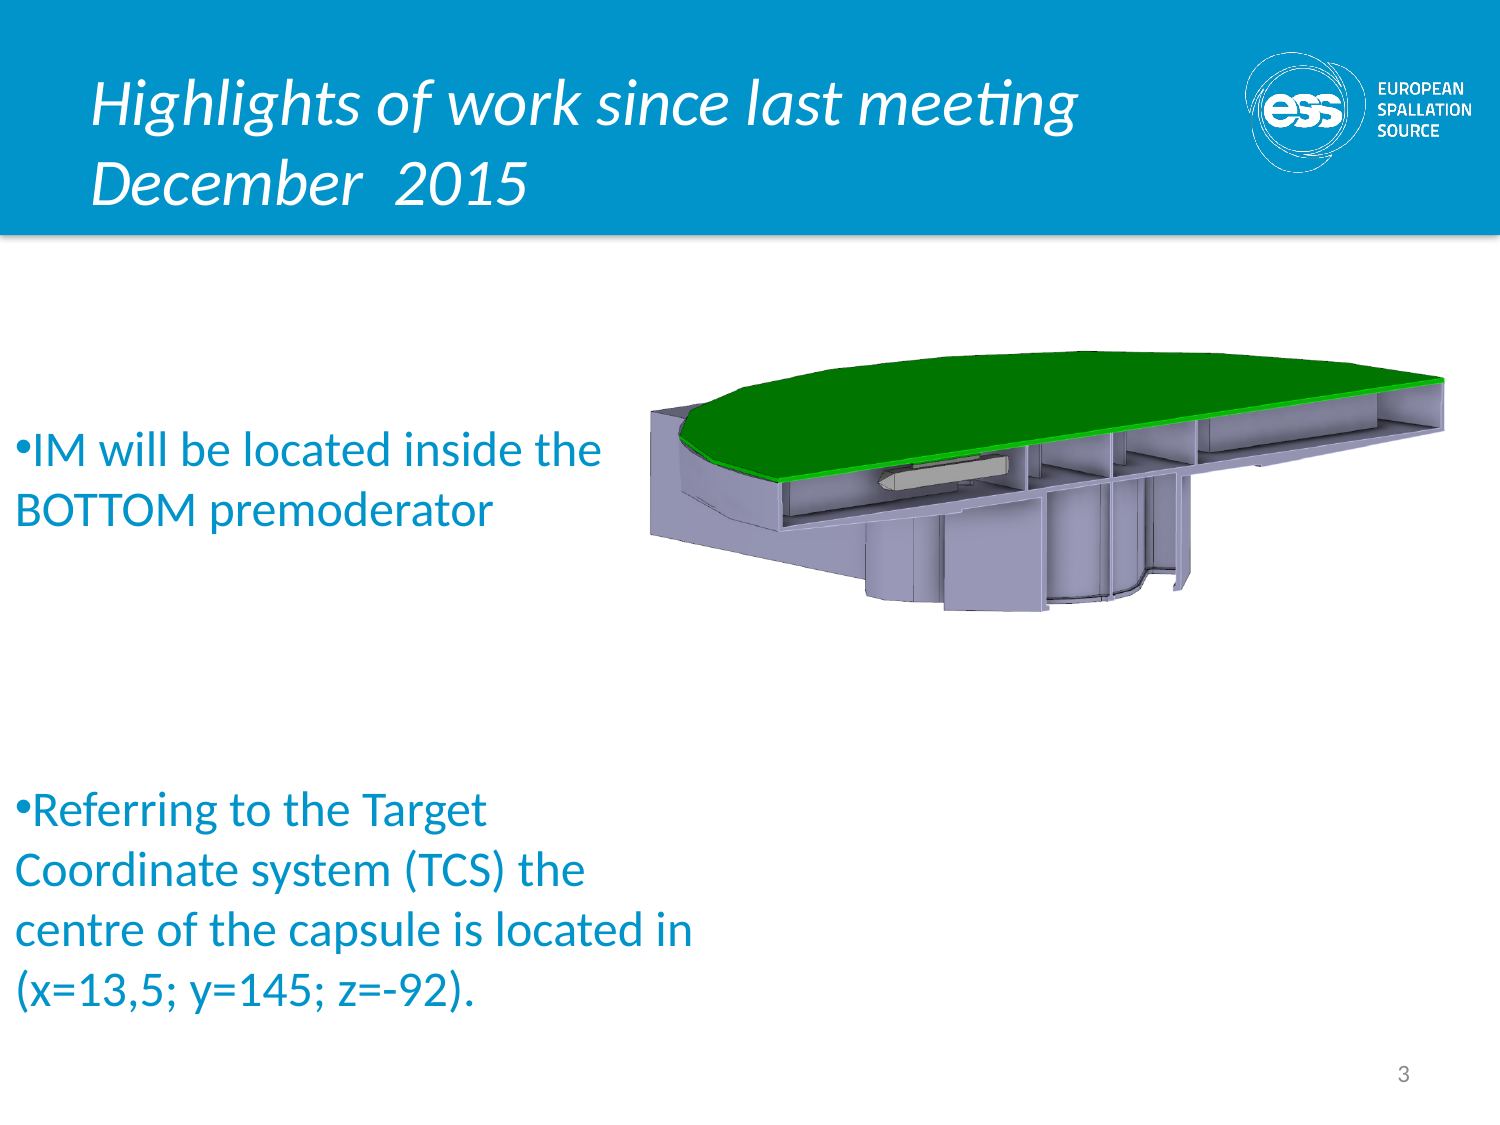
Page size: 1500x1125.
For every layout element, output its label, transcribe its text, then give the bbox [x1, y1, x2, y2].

picture [1398, 109, 1406, 115]
picture [1418, 104, 1423, 115]
slide_number 3 [1074, 1042, 1425, 1103]
picture [1264, 94, 1342, 127]
picture [1436, 104, 1444, 115]
picture [643, 255, 1453, 1076]
picture [1443, 86, 1450, 93]
picture [1432, 125, 1438, 136]
picture [1409, 104, 1415, 115]
picture [1422, 125, 1428, 134]
text_box IM will be located inside the BOTTOM premoderator Referring to the Target Coordinate system (TCS) the centre of the capsule is located in (x=13,5; y=145; z=-92). [0, 408, 709, 1024]
title Highlights of work since last meeting December 2015 [75, 45, 1247, 233]
picture [1379, 83, 1385, 94]
picture [1423, 83, 1430, 94]
picture [1389, 104, 1393, 115]
picture [1400, 83, 1407, 94]
picture [1454, 83, 1458, 94]
